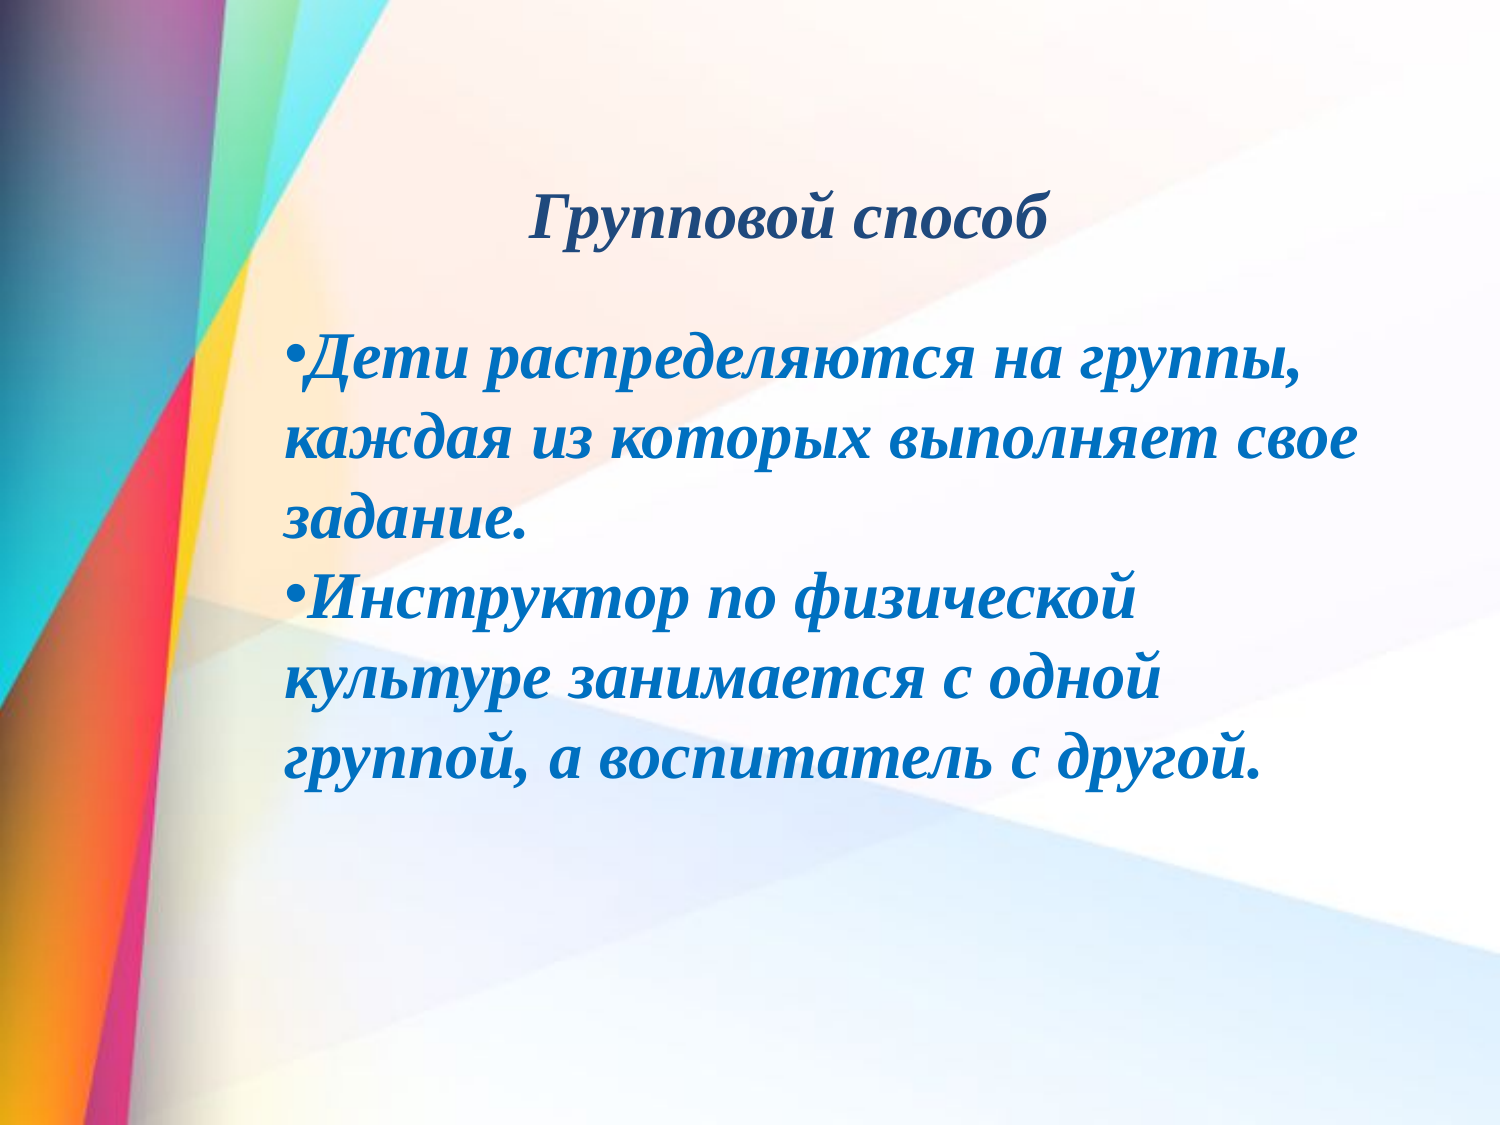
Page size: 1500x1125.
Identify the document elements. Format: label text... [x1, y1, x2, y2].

text_box Дети распределяются на группы, каждая из которых выполняет свое задание. Инструктор по физической культуре занимается с одной группой, а воспитатель с другой. [269, 304, 1430, 800]
picture [0, 0, 1500, 1125]
text_box Групповой способ [506, 163, 1064, 259]
